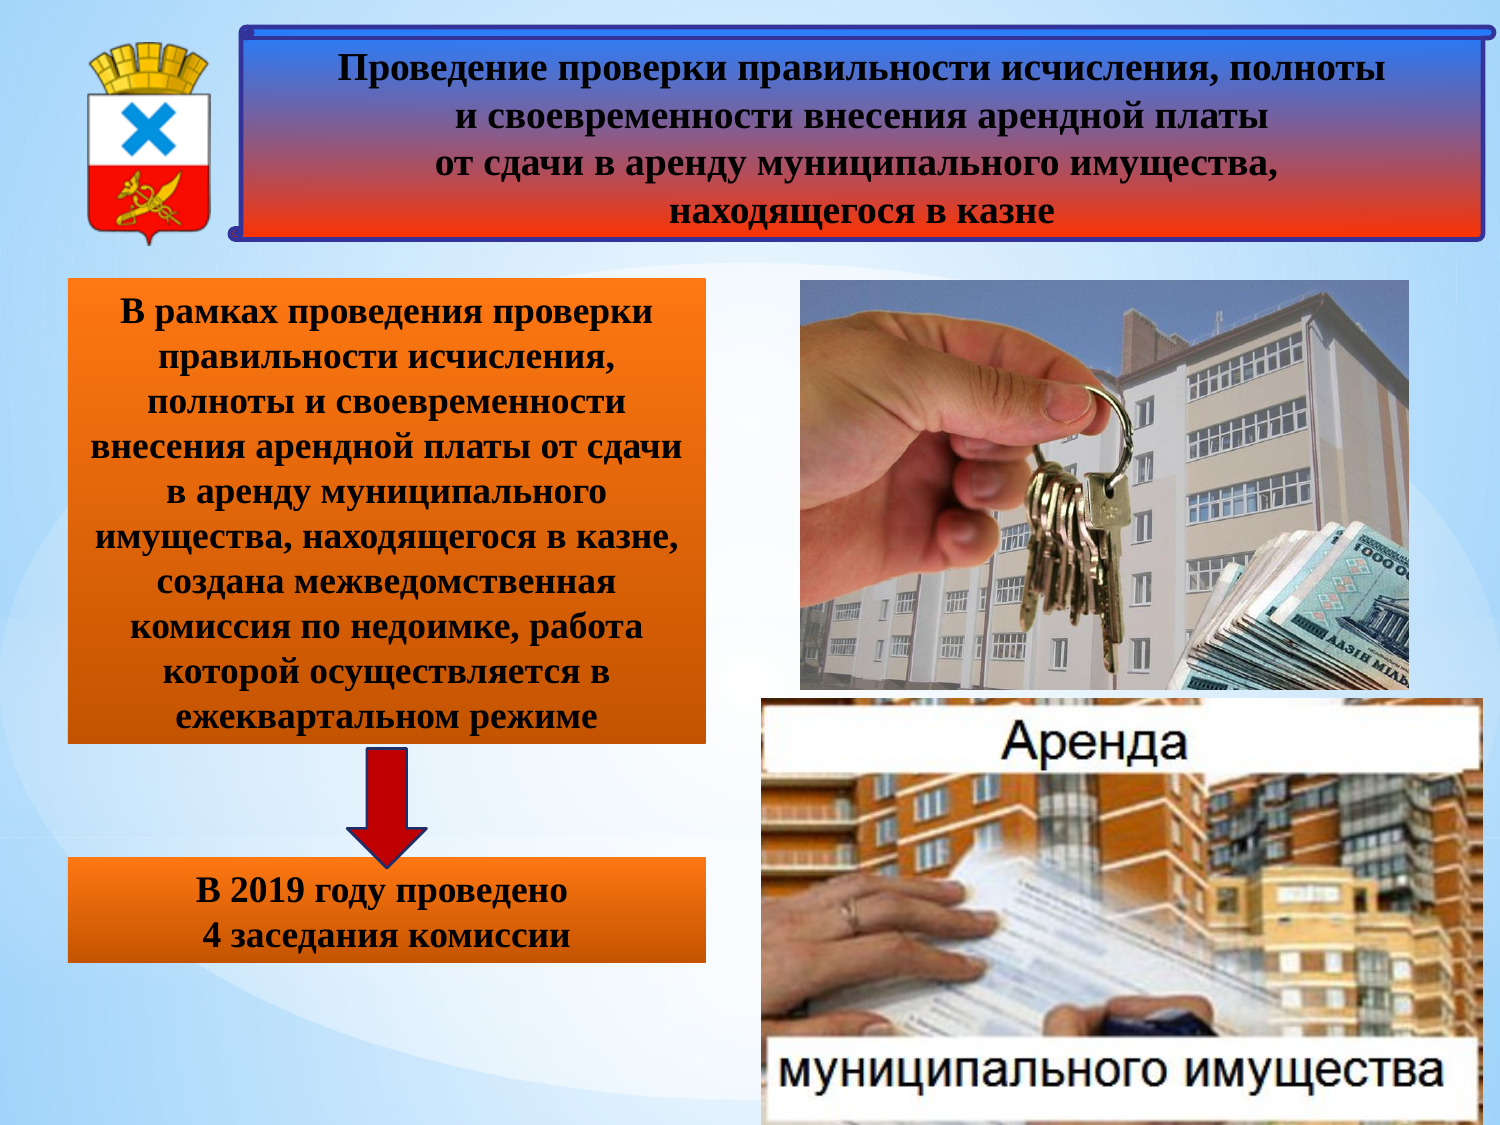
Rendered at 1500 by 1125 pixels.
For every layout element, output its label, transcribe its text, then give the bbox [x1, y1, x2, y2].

picture [800, 279, 1410, 691]
text_box В рамках проведения проверки правильности исчисления, полноты и своевременности внесения арендной платы от сдачи в аренду муниципального имущества, находящегося в казне, создана межведомственная комиссия по недоимке, работа которой осуществляется в ежеквартальном режиме [67, 278, 706, 744]
text_box В 2019 году проведено 4 заседания комиссии [67, 857, 706, 963]
picture [86, 42, 211, 247]
text_box Проведение проверки правильности исчисления, полноты и своевременности внесения арендной платы от сдачи в аренду муниципального имущества, находящегося в казне [229, 26, 1495, 240]
text_box [345, 747, 428, 870]
picture [761, 697, 1483, 1125]
